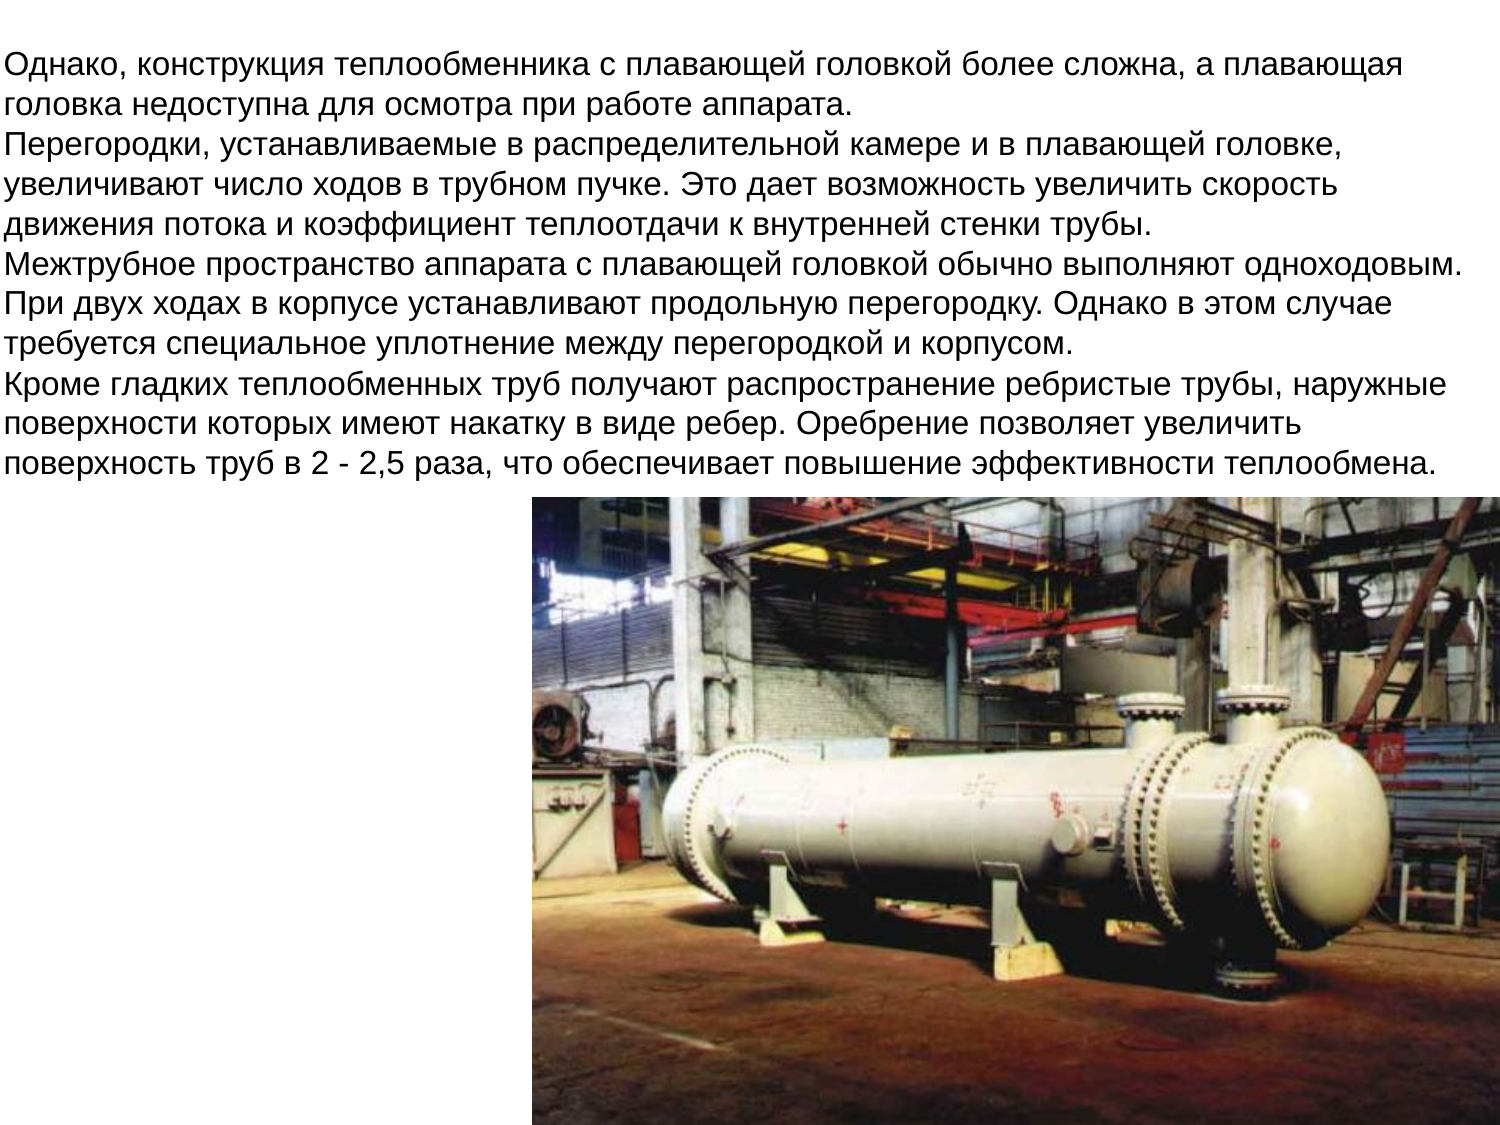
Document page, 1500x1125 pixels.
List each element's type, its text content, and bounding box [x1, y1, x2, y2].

text_box Однако, конструкция теплообменника с плавающей головкой более сложна, а плавающая головка недоступна для осмотра при работе аппарата. Перегородки, устанавливаемые в распределительной камере и в плавающей головке, увеличивают число ходов в трубном пучке. Это дает возможность увеличить скорость движения потока и коэффициент теплоотдачи к внутренней стенки трубы. Межтрубное пространство аппарата с плавающей головкой обычно выполняют одноходовым. При двух ходах в корпусе устанавливают продольную перегородку. Однако в этом случае требуется специальное уплотнение между перегородкой и корпусом. Кроме гладких теплообменных труб получают распространение ребристые трубы, наружные поверхности которых имеют накатку в виде ребер. Оребрение позволяет увеличить поверхность труб в 2 - 2,5 раза, что обеспечивает повышение эффективности теплообмена. [0, 34, 1500, 529]
picture [532, 497, 1500, 1125]
